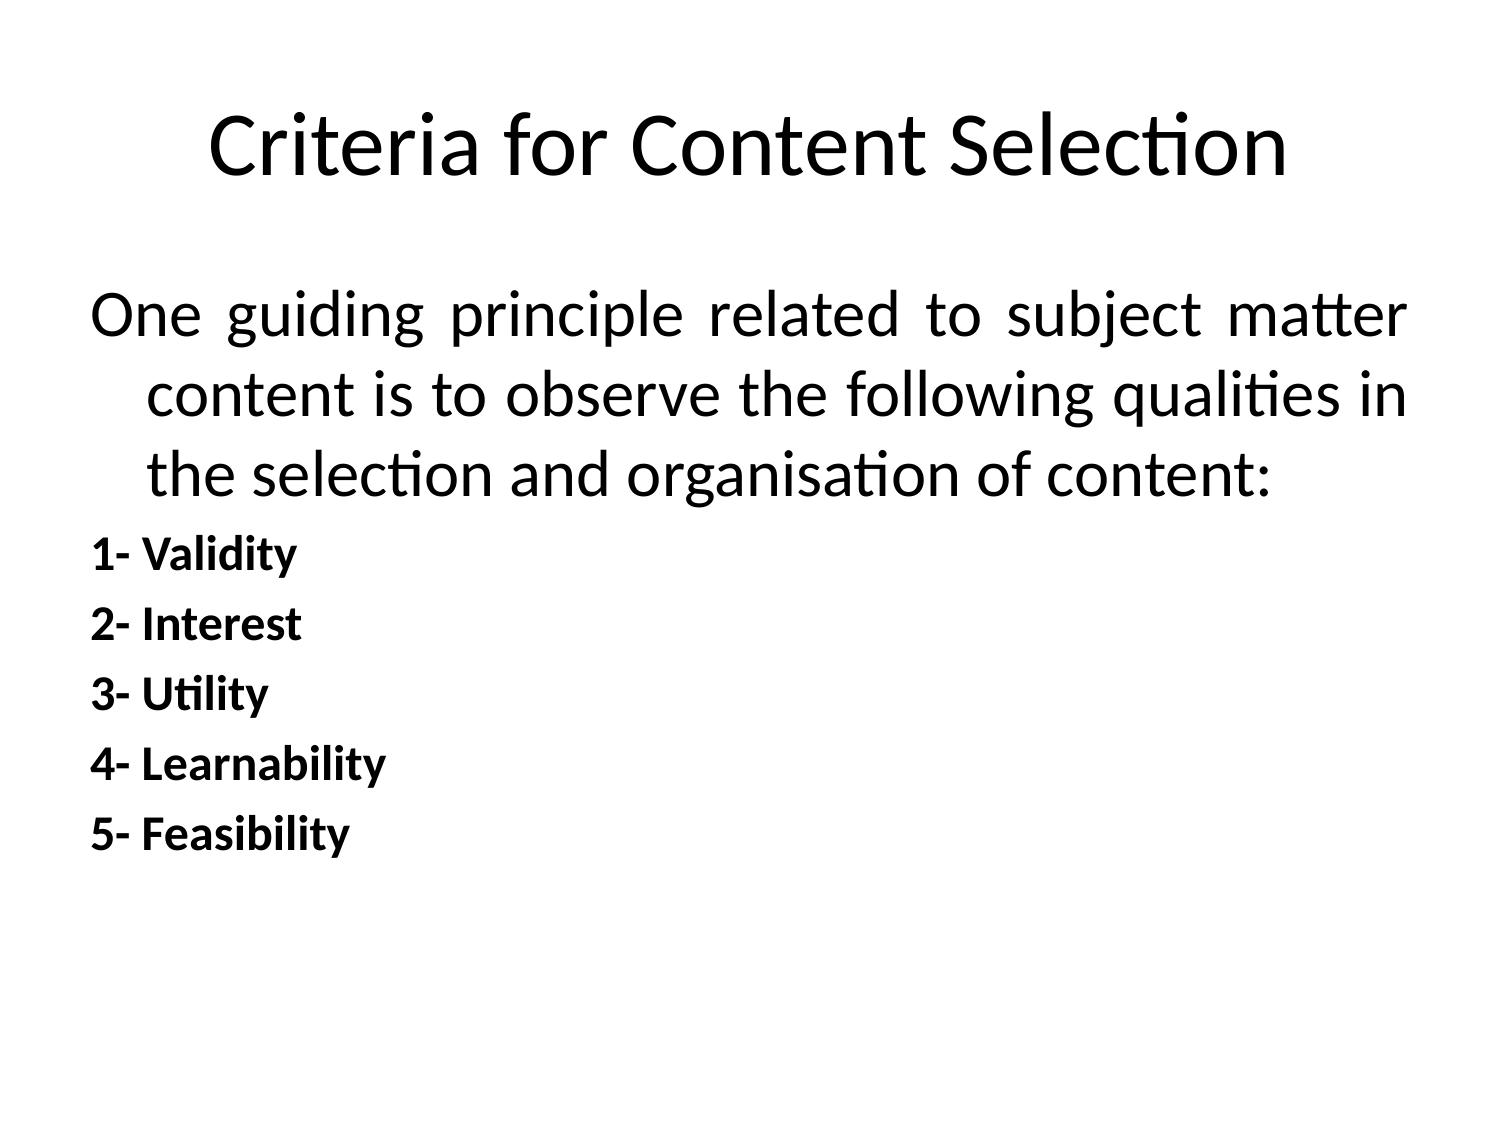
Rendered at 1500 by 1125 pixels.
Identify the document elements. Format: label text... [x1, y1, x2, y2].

list One guiding principle related to subject matter content is to observe the following qualities in the selection and organisation of content: 1- Validity 2- Interest 3- Utility 4- Learnability 5- Feasibility [75, 262, 1425, 1005]
title Criteria for Content Selection [75, 45, 1425, 233]
